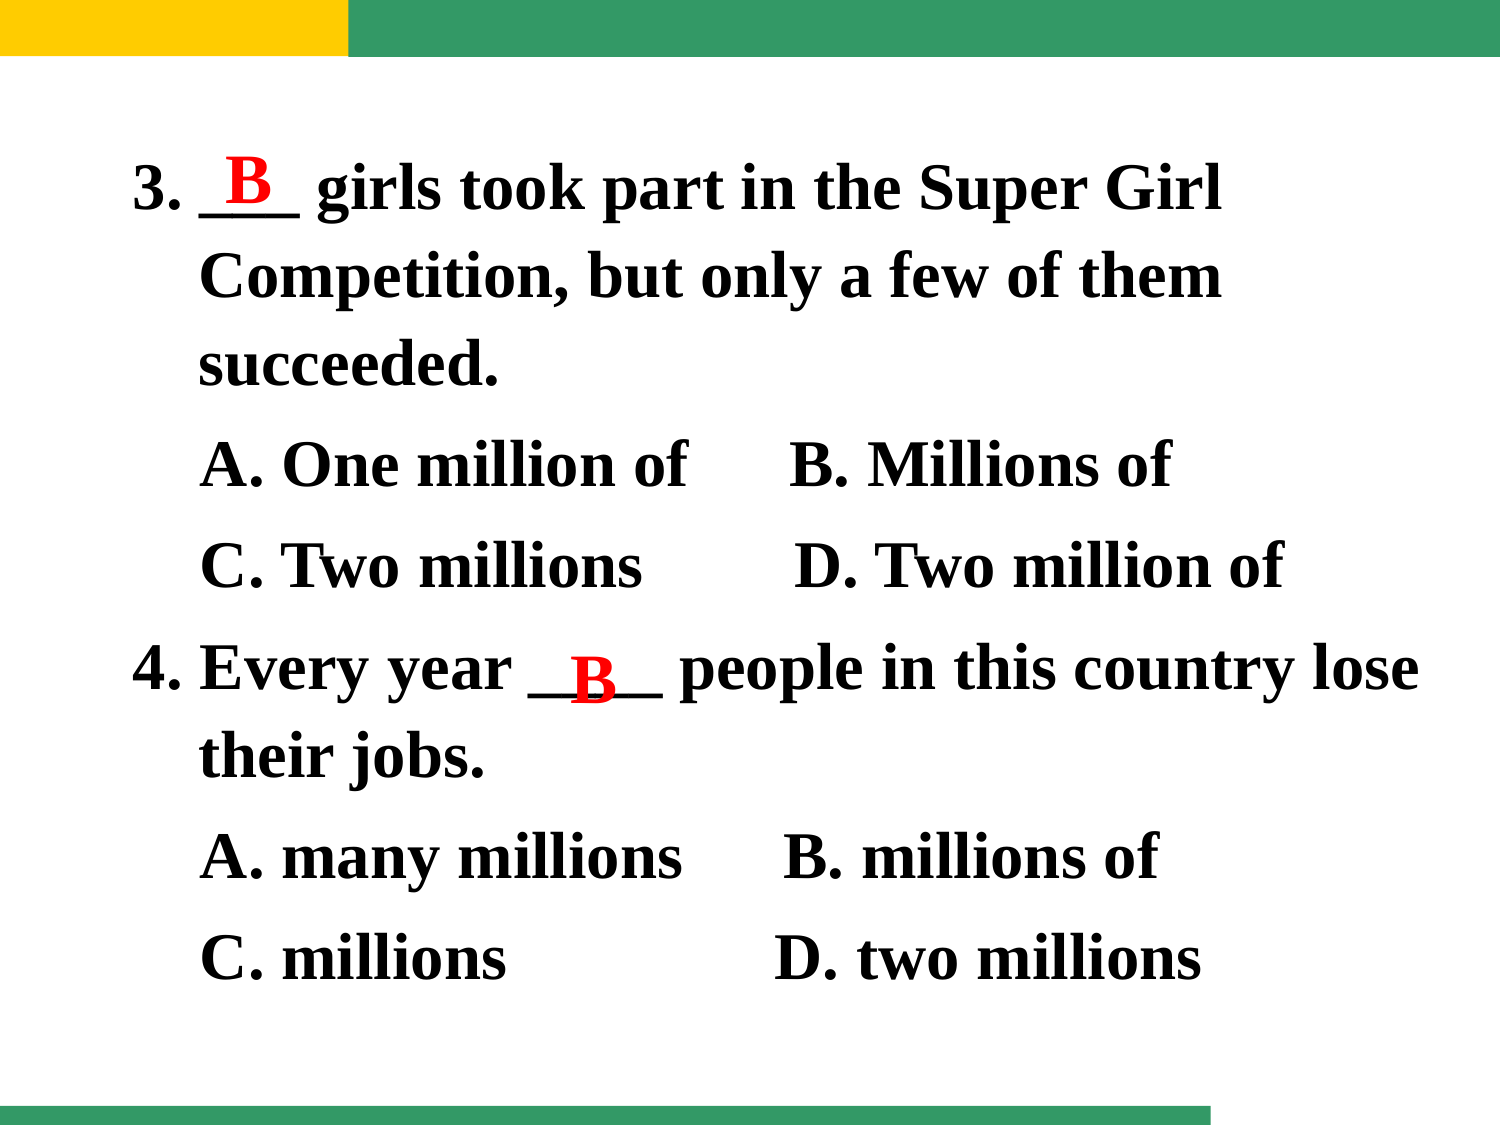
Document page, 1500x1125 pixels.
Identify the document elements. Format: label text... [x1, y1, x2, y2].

text_box B [537, 624, 633, 725]
list 3. ___ girls took part in the Super Girl Competition, but only a few of them succeeded. A. One million of B. Millions of C. Two millions D. Two million of 4. Every year ____ people in this country lose their jobs. A. many millions B. millions of C. millions D. two millions [113, 125, 1450, 1011]
text_box B [192, 124, 288, 225]
